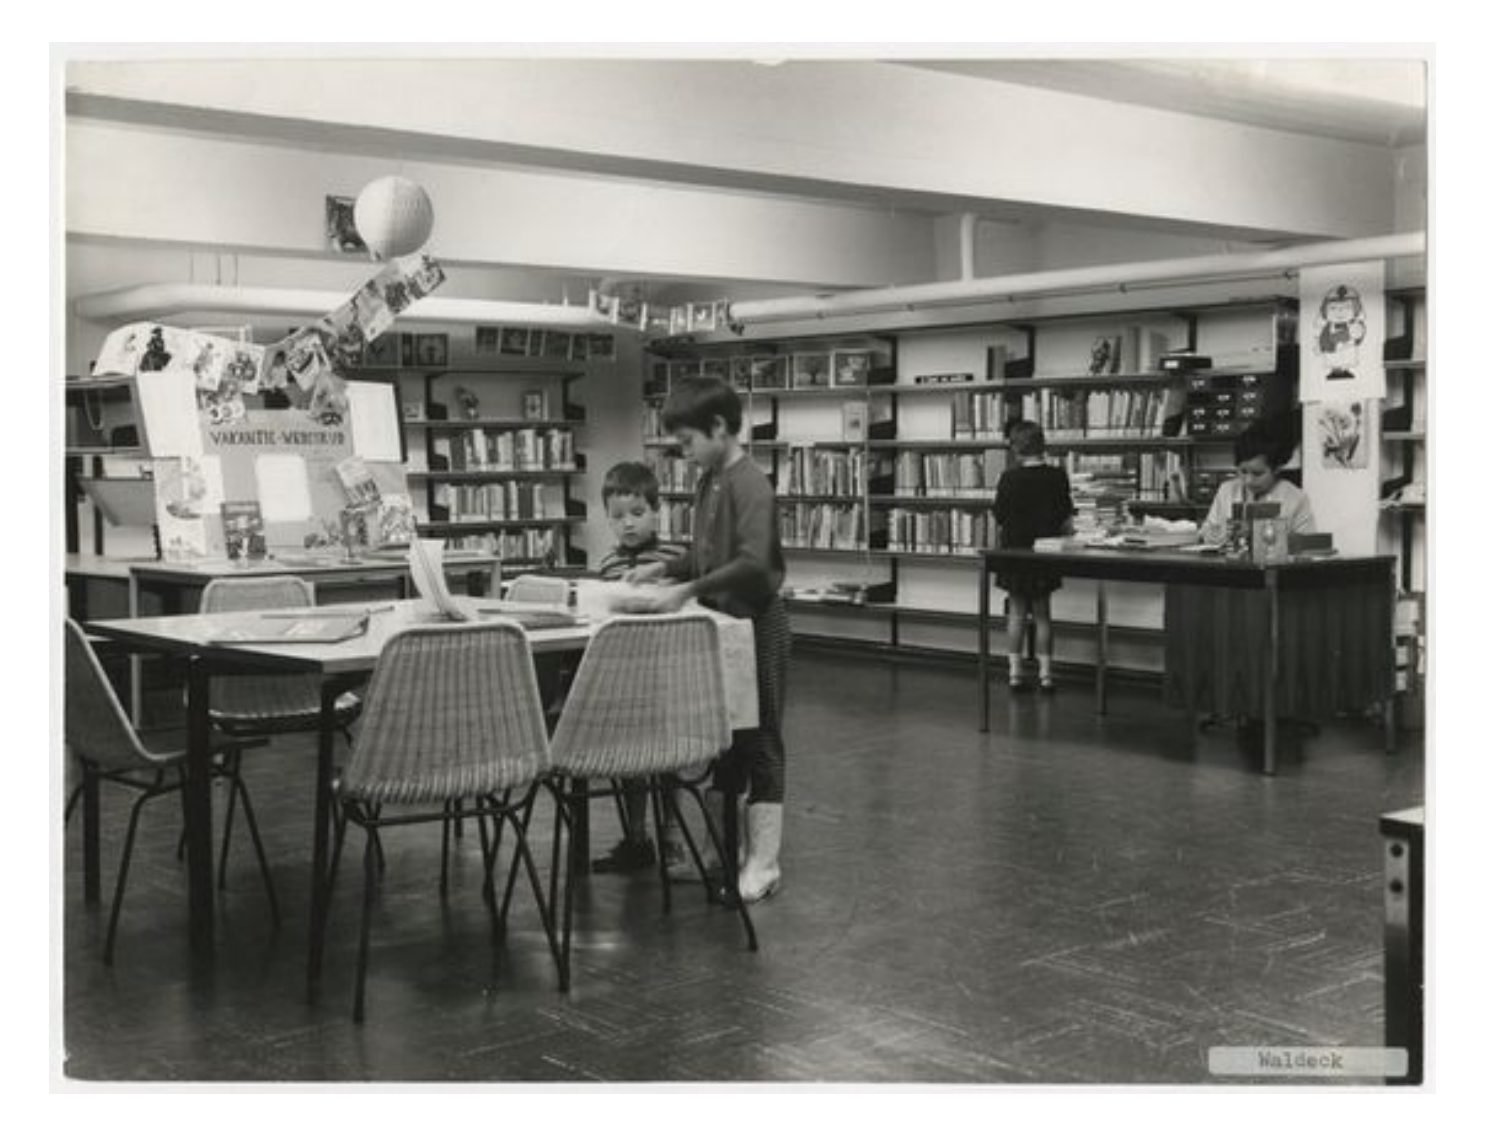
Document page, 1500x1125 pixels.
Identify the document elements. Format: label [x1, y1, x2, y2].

picture [49, 42, 1436, 1095]
